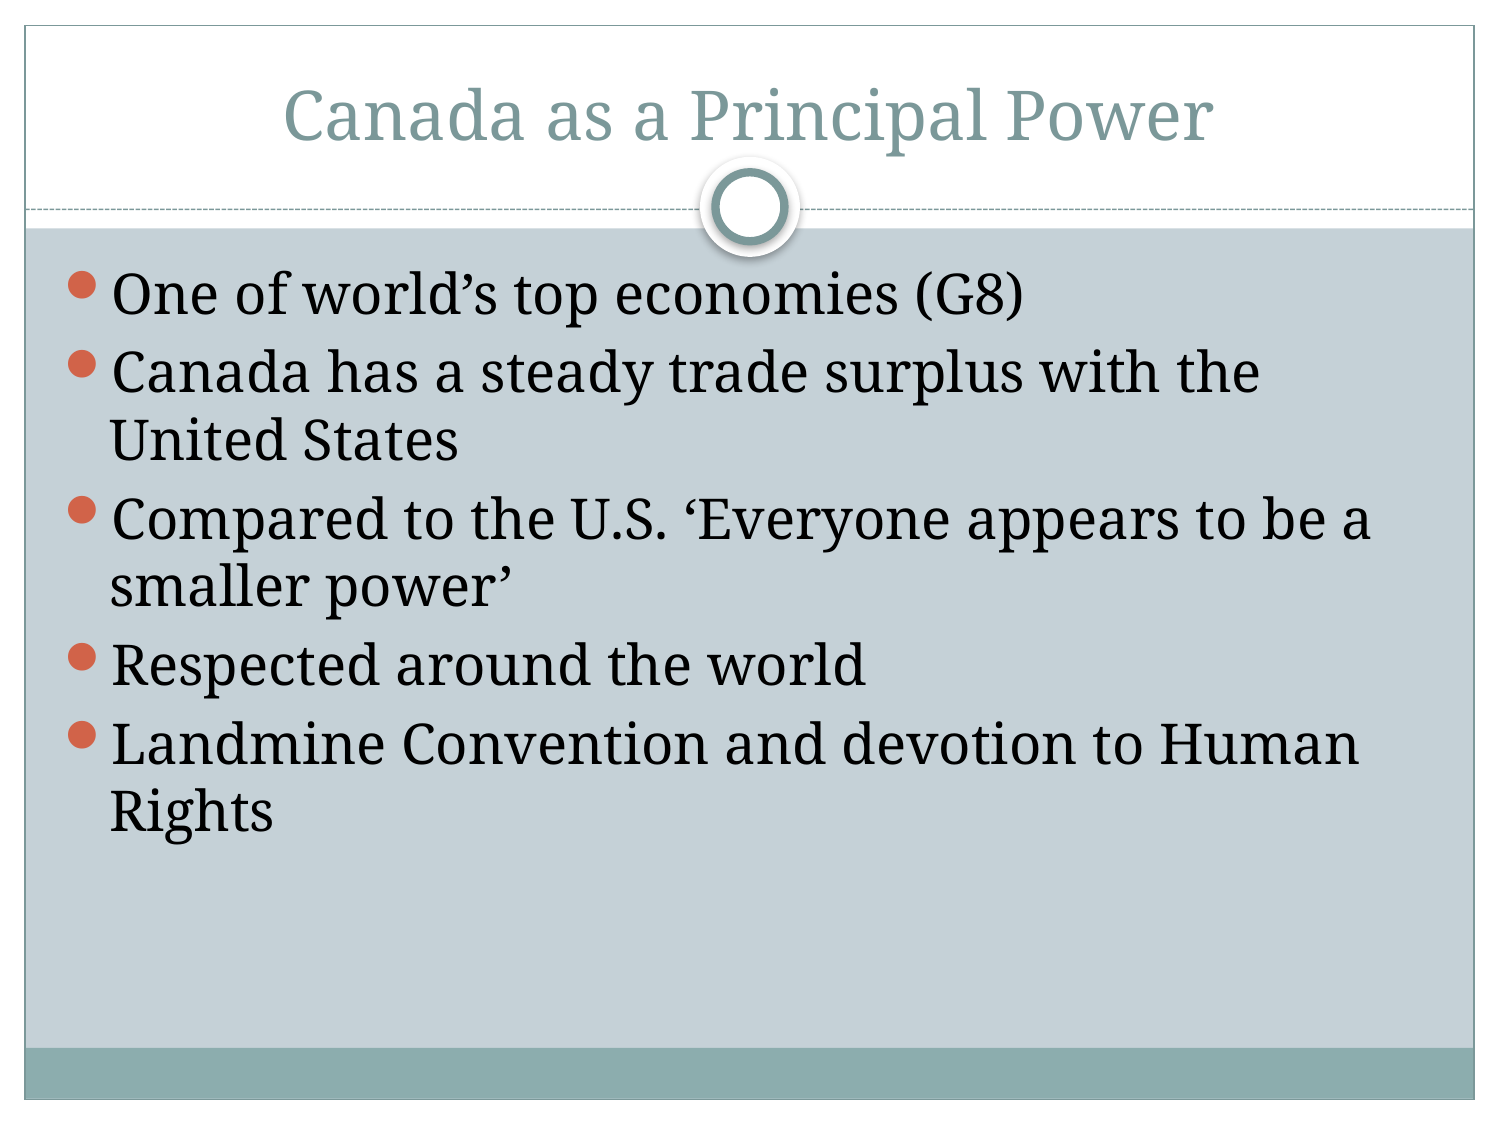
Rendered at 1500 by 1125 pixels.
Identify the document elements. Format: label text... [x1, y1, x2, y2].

title Canada as a Principal Power [49, 37, 1450, 162]
list One of world’s top economies (G8) Canada has a steady trade surplus with the United States Compared to the U.S. ‘Everyone appears to be a smaller power’ Respected around the world Landmine Convention and devotion to Human Rights [49, 250, 1445, 1001]
